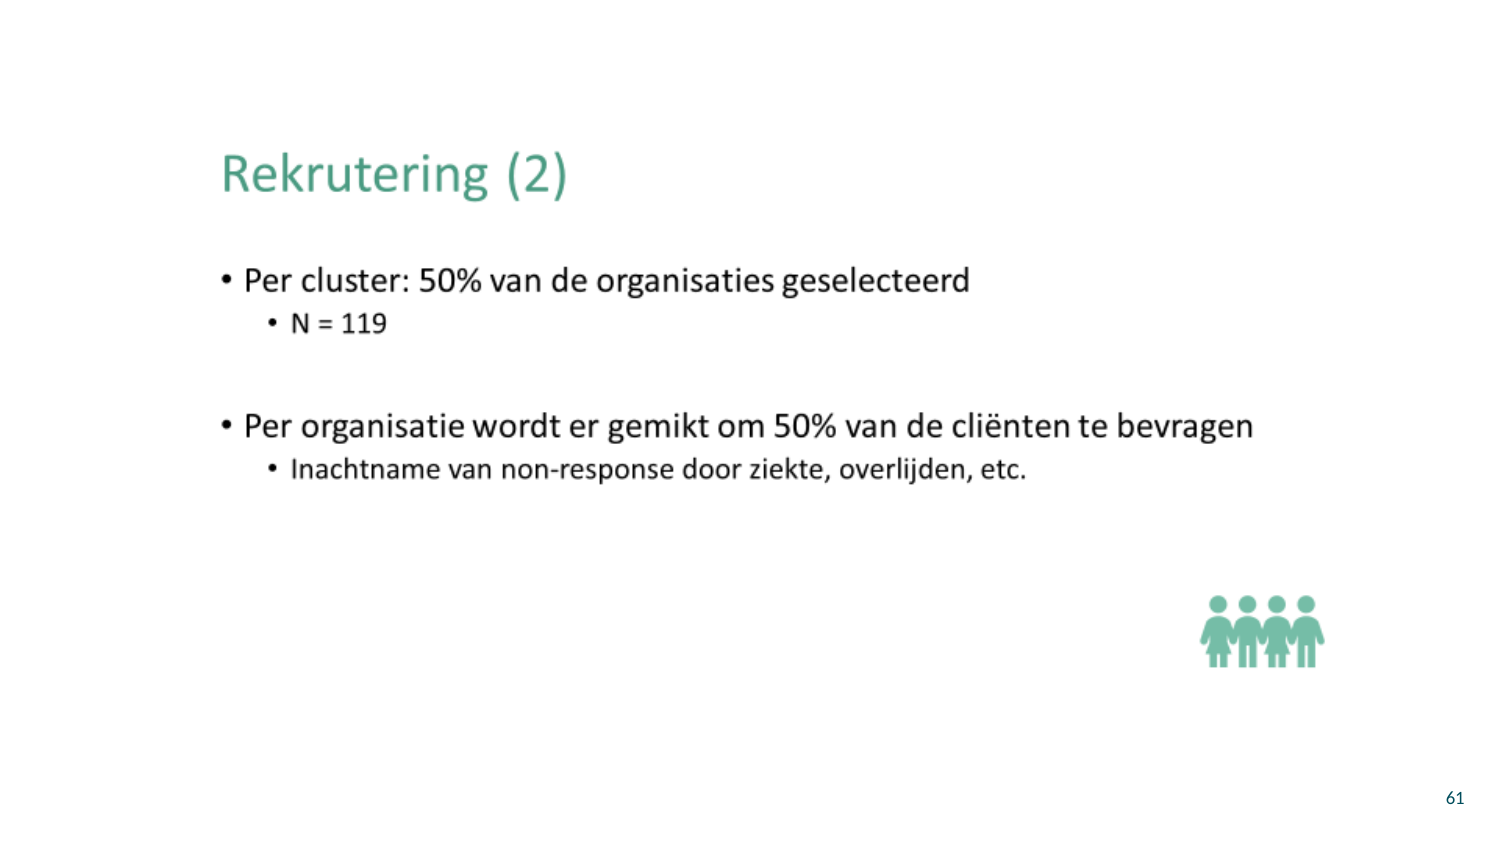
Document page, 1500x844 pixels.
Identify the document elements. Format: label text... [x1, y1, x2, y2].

picture [124, 70, 1376, 774]
slide_number 61 [1389, 764, 1480, 830]
